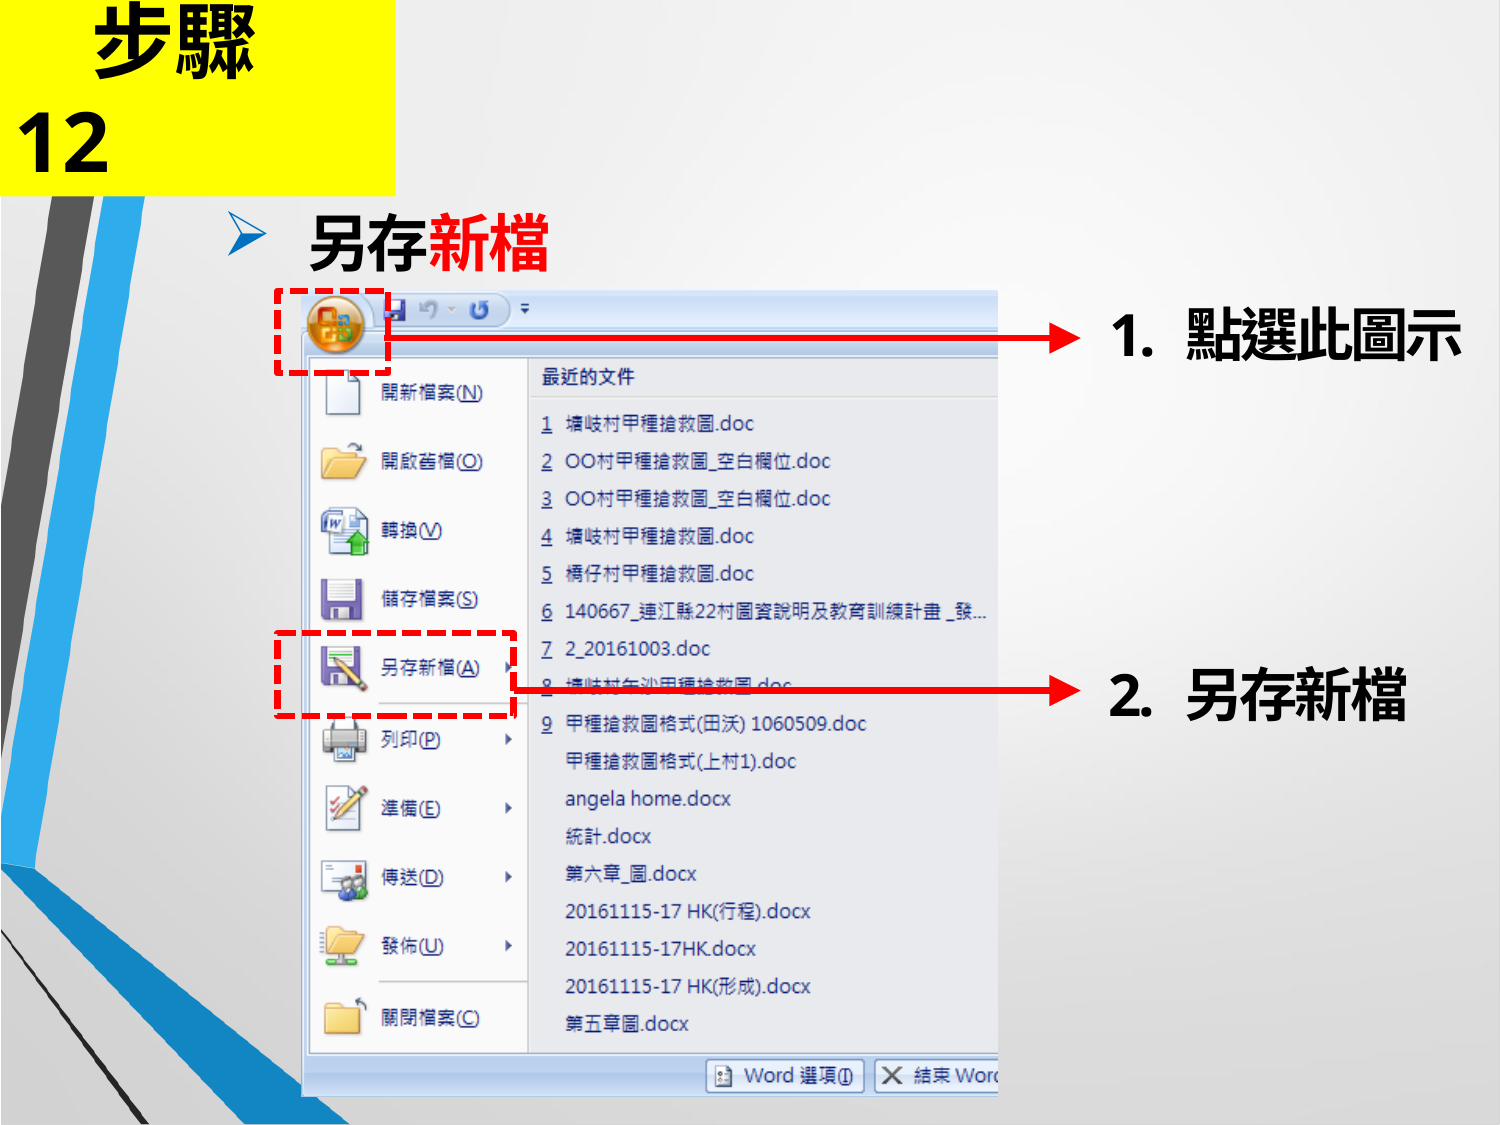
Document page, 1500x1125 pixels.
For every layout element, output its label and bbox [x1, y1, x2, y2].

picture [0, 0, 1500, 1125]
text_box [277, 633, 1414, 737]
text_box [277, 290, 1469, 377]
